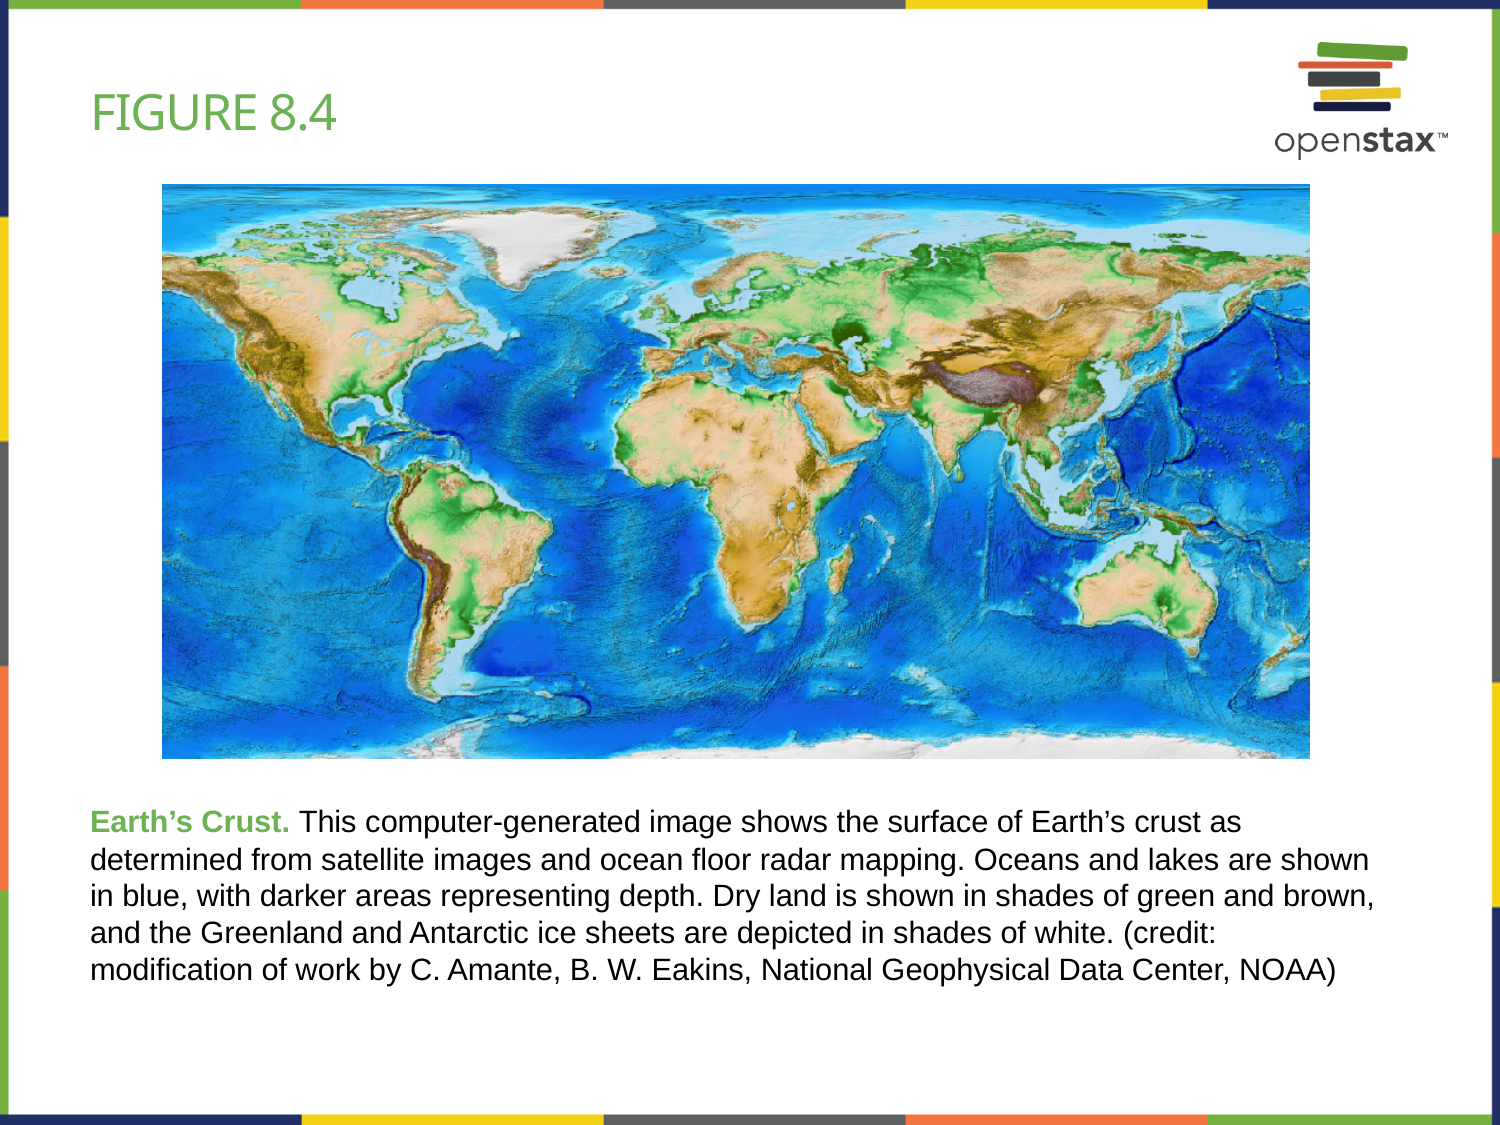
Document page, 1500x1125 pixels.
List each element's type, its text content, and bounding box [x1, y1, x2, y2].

picture [0, 0, 1500, 1125]
list Earth’s Crust. This computer-generated image shows the surface of Earth’s crust as determined from satellite images and ocean floor radar mapping. Oceans and lakes are shown in blue, with darker areas representing depth. Dry land is shown in shades of green and brown, and the Greenland and Antarctic ice sheets are depicted in shades of white. (credit: modification of work by C. Amante, B. W. Eakins, National Geophysical Data Center, NOAA) [75, 794, 1398, 986]
title Figure 8.4 [75, 39, 1275, 148]
